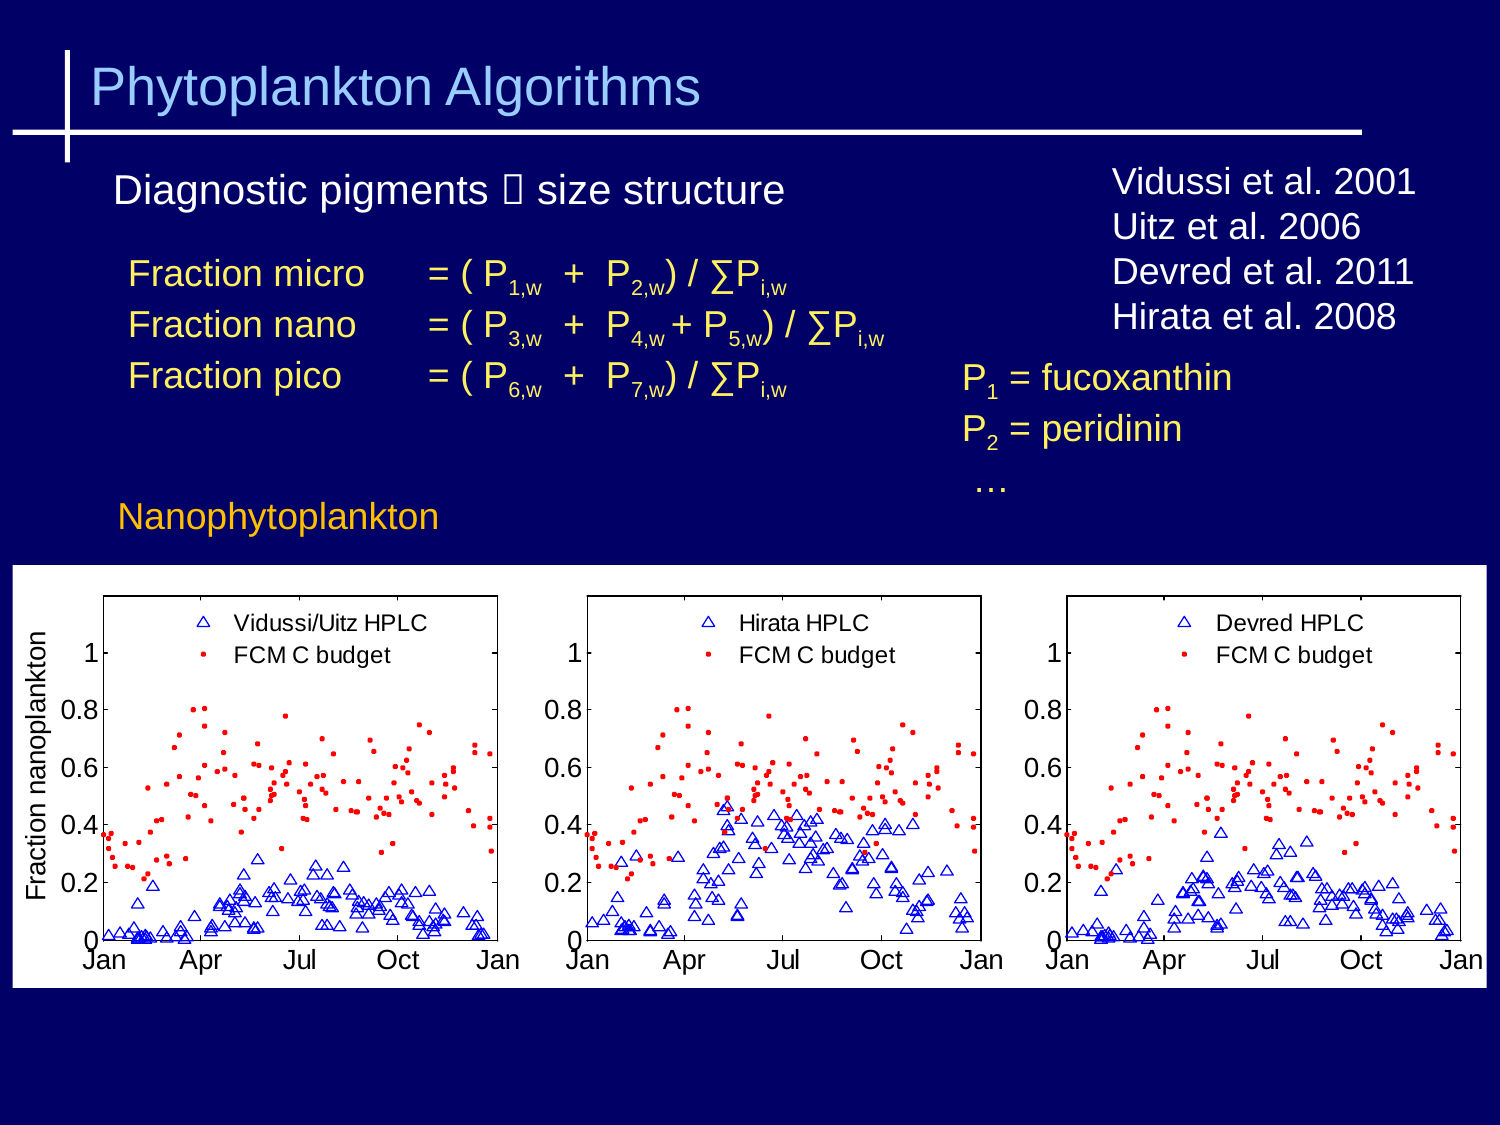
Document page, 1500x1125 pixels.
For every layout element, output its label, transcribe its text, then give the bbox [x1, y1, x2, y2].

text_box Vidussi et al. 2001 Uitz et al. 2006 Devred et al. 2011 Hirata et al. 2008 [1097, 149, 1460, 345]
text_box Diagnostic pigments  size structure [98, 155, 801, 271]
title Phytoplankton Algorithms [75, 12, 1425, 155]
text_box Fraction micro = ( P1,w + P2,w) / ∑Pi,w Fraction nano = ( P3,w + P4,w + P5,w) / ∑Pi,w Fraction pico = ( P6,w + P7,w) / ∑Pi,w [113, 241, 900, 410]
text_box P1 = fucoxanthin P2 = peridinin … [947, 345, 1385, 508]
picture [12, 564, 1487, 988]
text_box Nanophytoplankton [102, 484, 455, 545]
